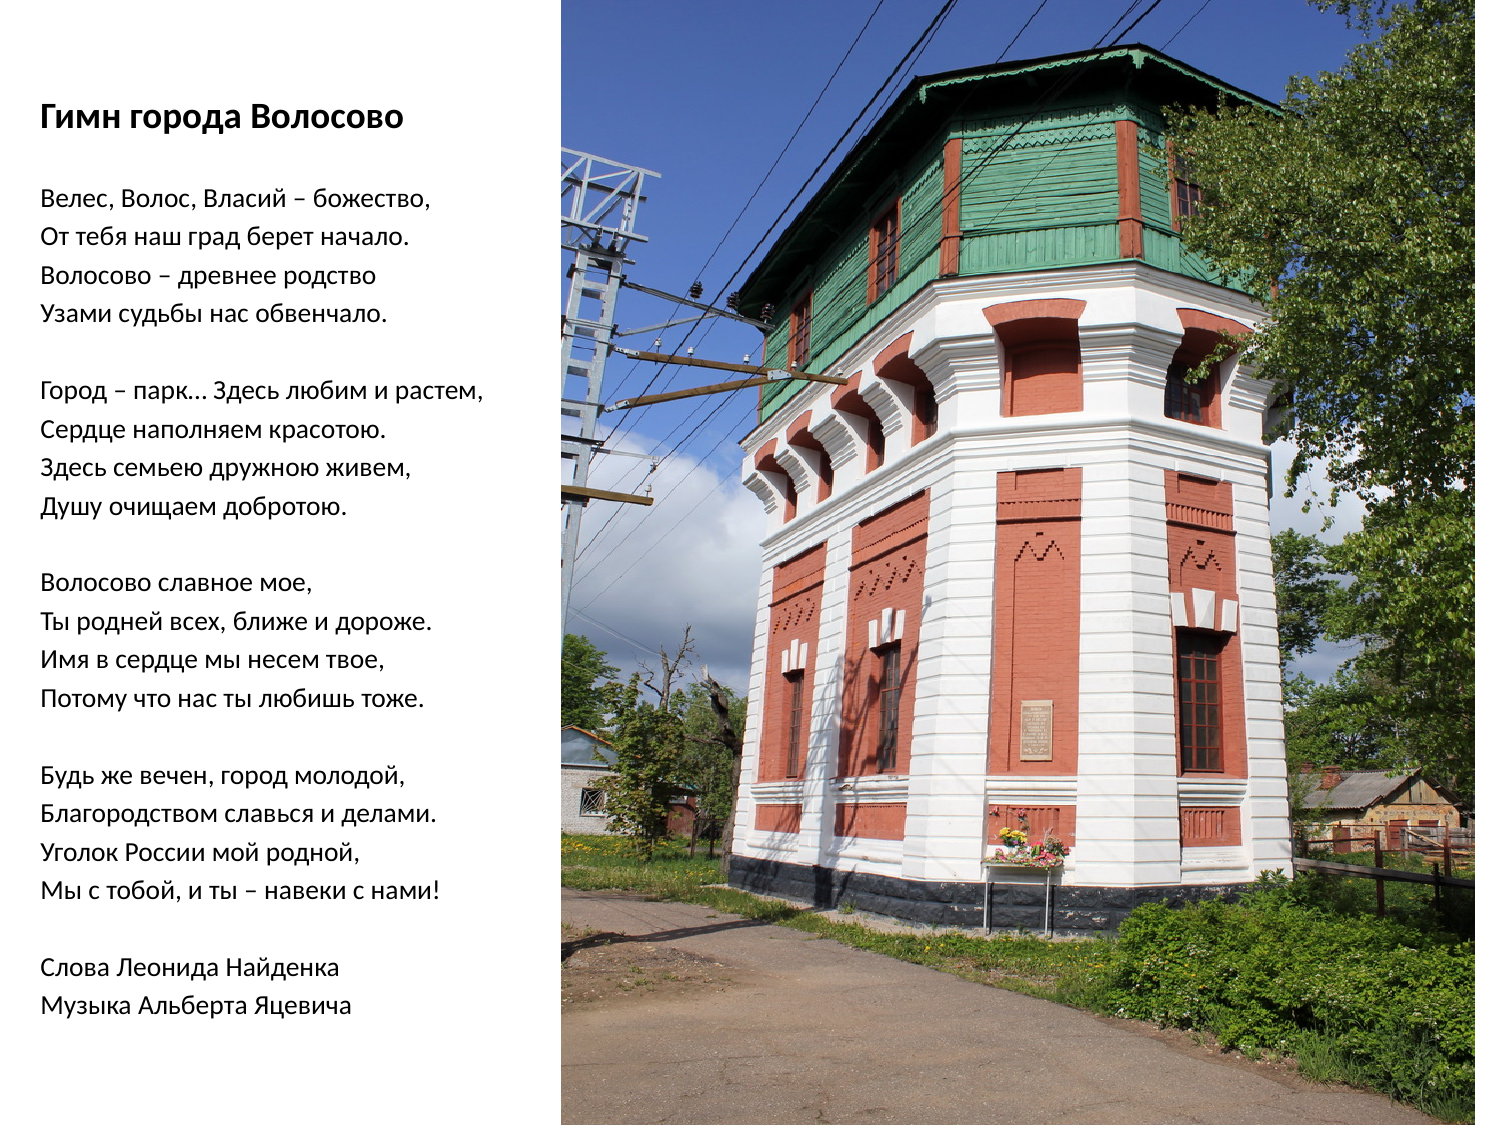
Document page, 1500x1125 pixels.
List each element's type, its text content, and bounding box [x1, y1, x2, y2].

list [560, 0, 1475, 1125]
list Гимн города Волосово Велес, Волос, Власий – божество, От тебя наш град берет начало. Волосово – древнее родство Узами судьбы нас обвенчало. Город – парк… Здесь любим и растем, Сердце наполняем красотою. Здесь семьею дружною живем, Душу очищаем добротою. Волосово славное мое, Ты родней всех, ближе и дороже. Имя в сердце мы несем твое, Потому что нас ты любишь тоже. Будь же вечен, город молодой, Благородством славься и делами. Уголок России мой родной, Мы с тобой, и ты – навеки с нами! Слова Леонида Найденка Музыка Альберта Яцевича [25, 84, 530, 1032]
